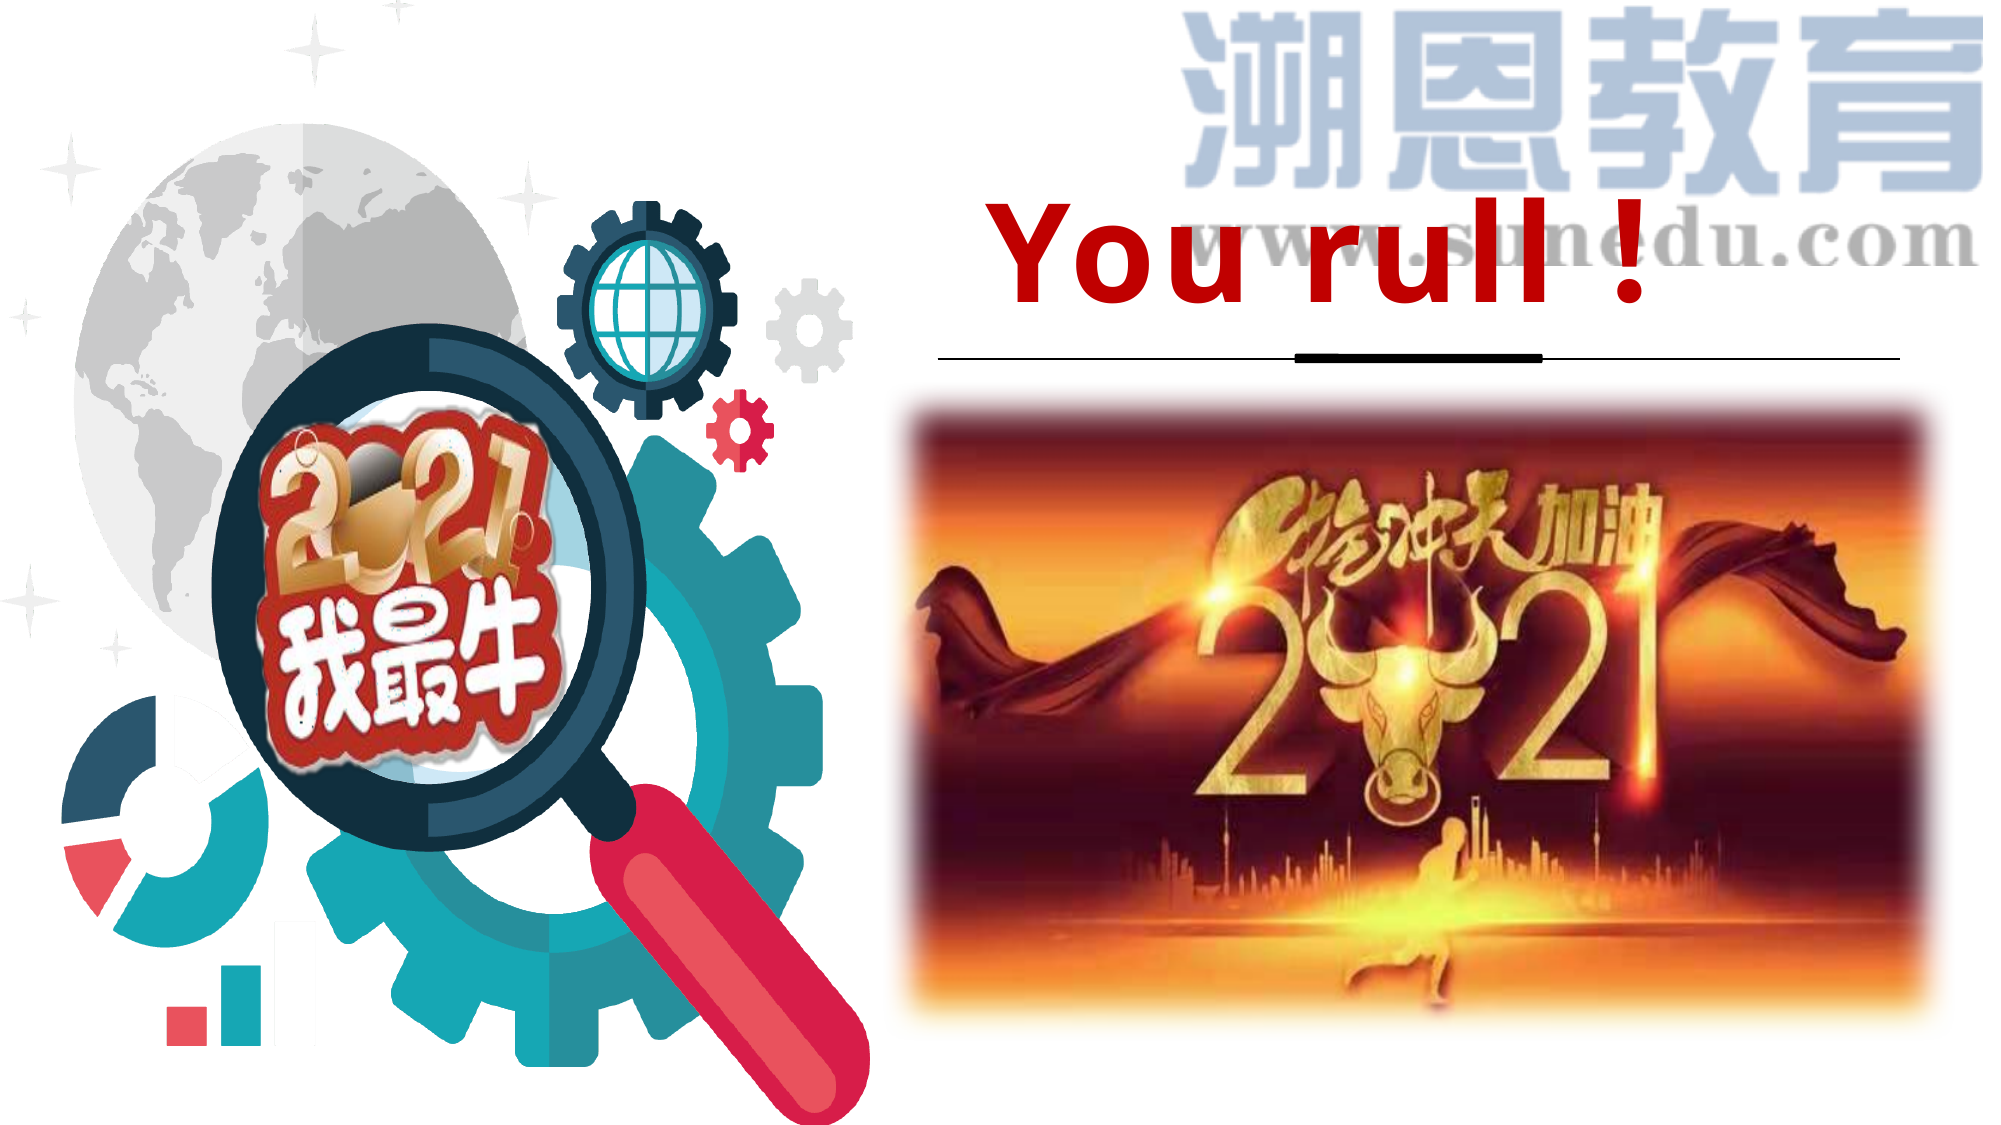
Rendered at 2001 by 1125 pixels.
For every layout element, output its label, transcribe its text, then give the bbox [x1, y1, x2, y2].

picture [881, 380, 1957, 1043]
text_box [937, 353, 1900, 364]
picture [0, 0, 870, 1125]
text_box You rull！ [907, 157, 1811, 338]
picture [1178, 4, 1983, 266]
